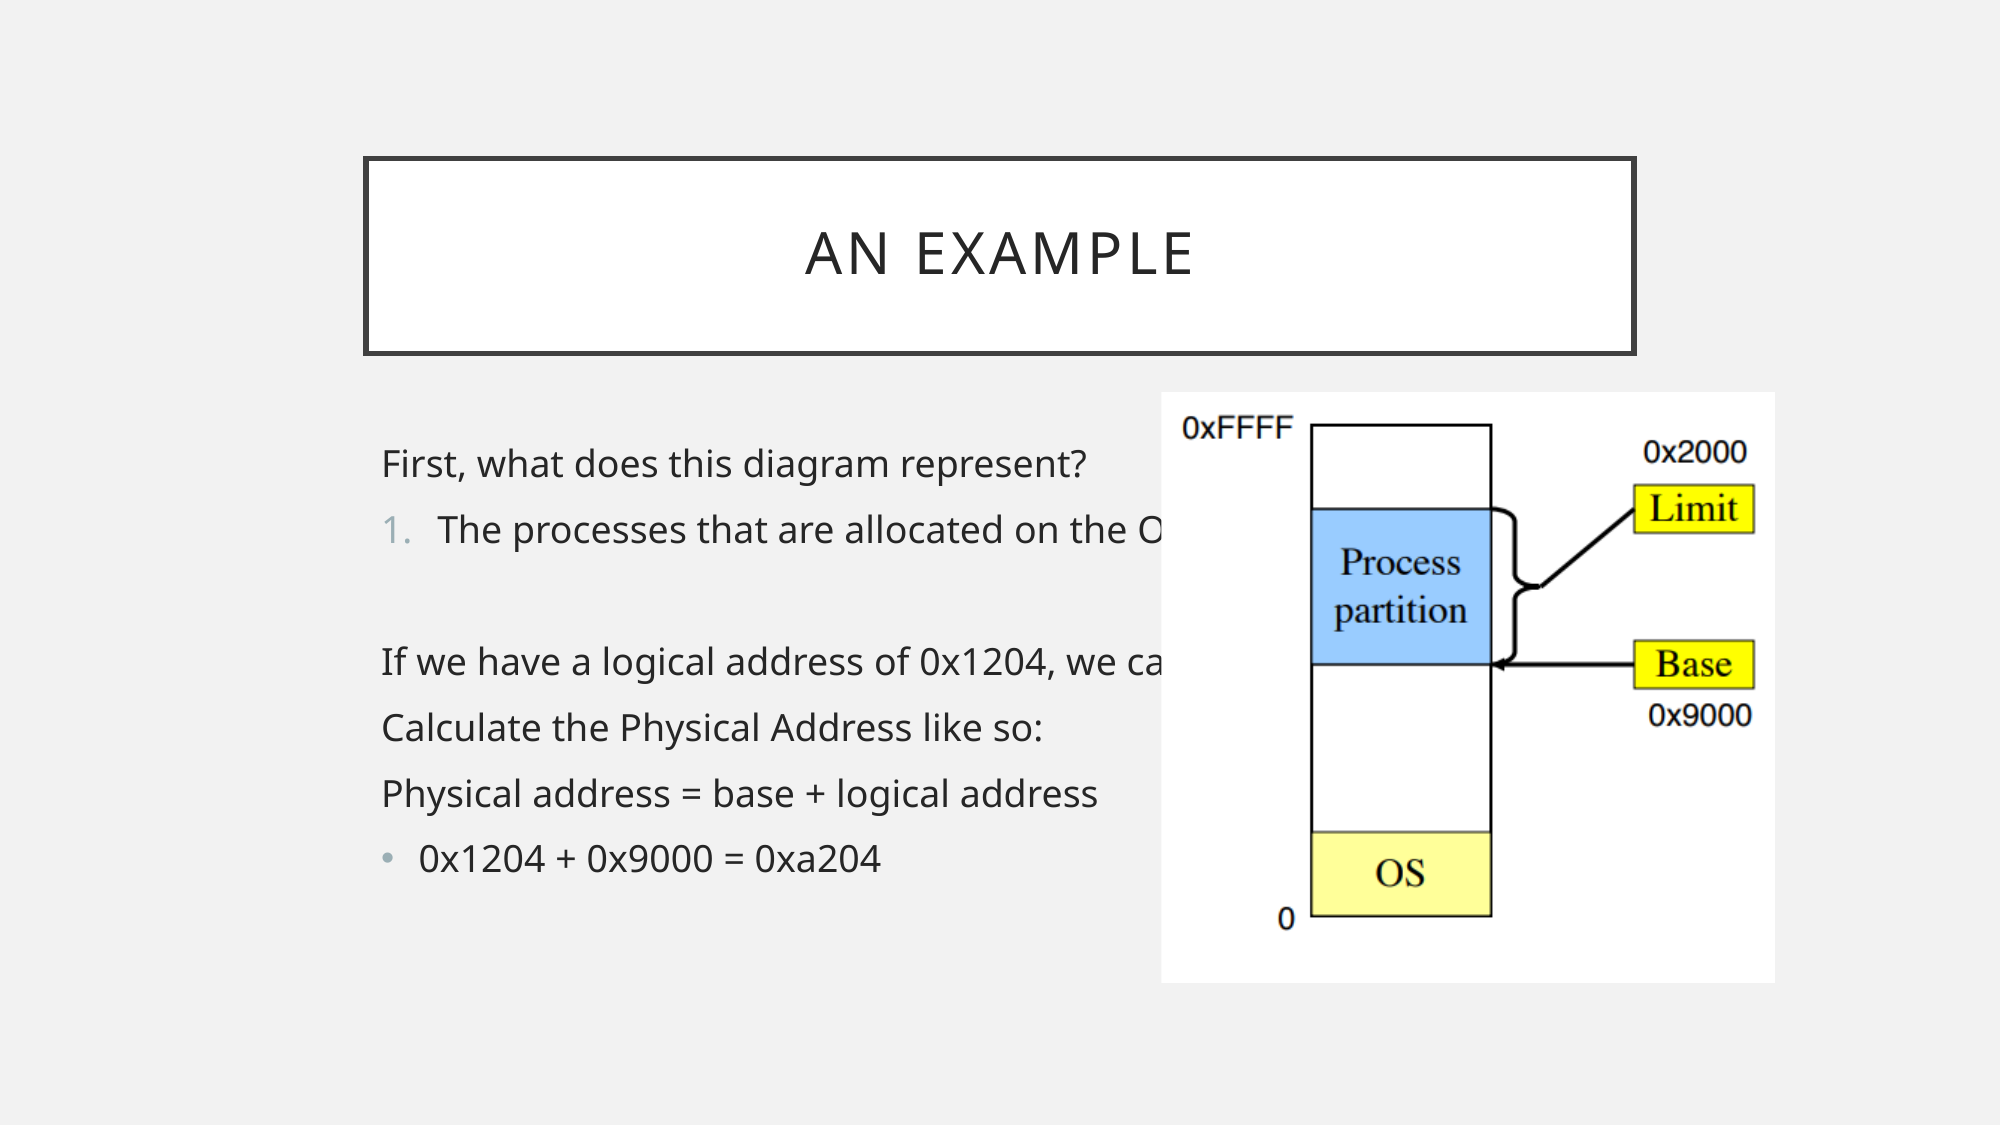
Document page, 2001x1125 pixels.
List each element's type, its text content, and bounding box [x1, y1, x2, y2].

title An Example [363, 156, 1637, 356]
list First, what does this diagram represent? The processes that are allocated on the OS! If we have a logical address of 0x1204, we can Calculate the Physical Address like so: Physical address = base + logical address 0x1204 + 0x9000 = 0xa204 [366, 432, 1161, 942]
picture [1161, 391, 1775, 983]
